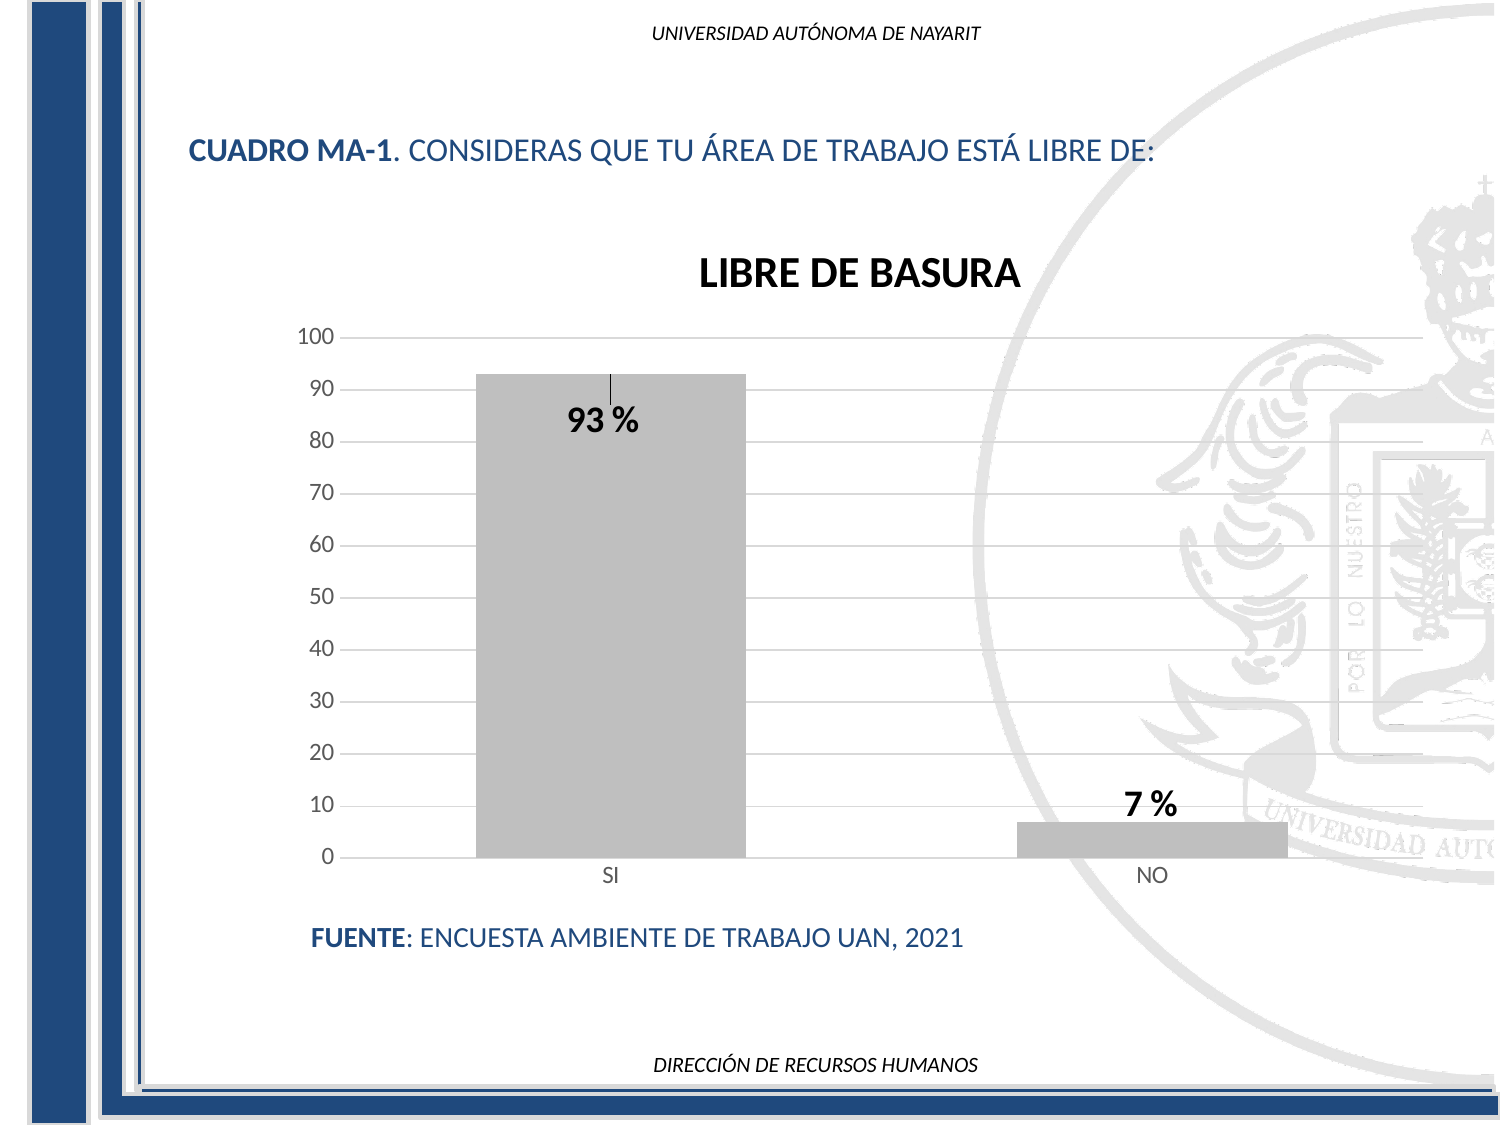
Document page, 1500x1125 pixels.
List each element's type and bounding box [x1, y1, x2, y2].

chart [272, 219, 1448, 904]
text_box [29, 0, 1500, 1125]
